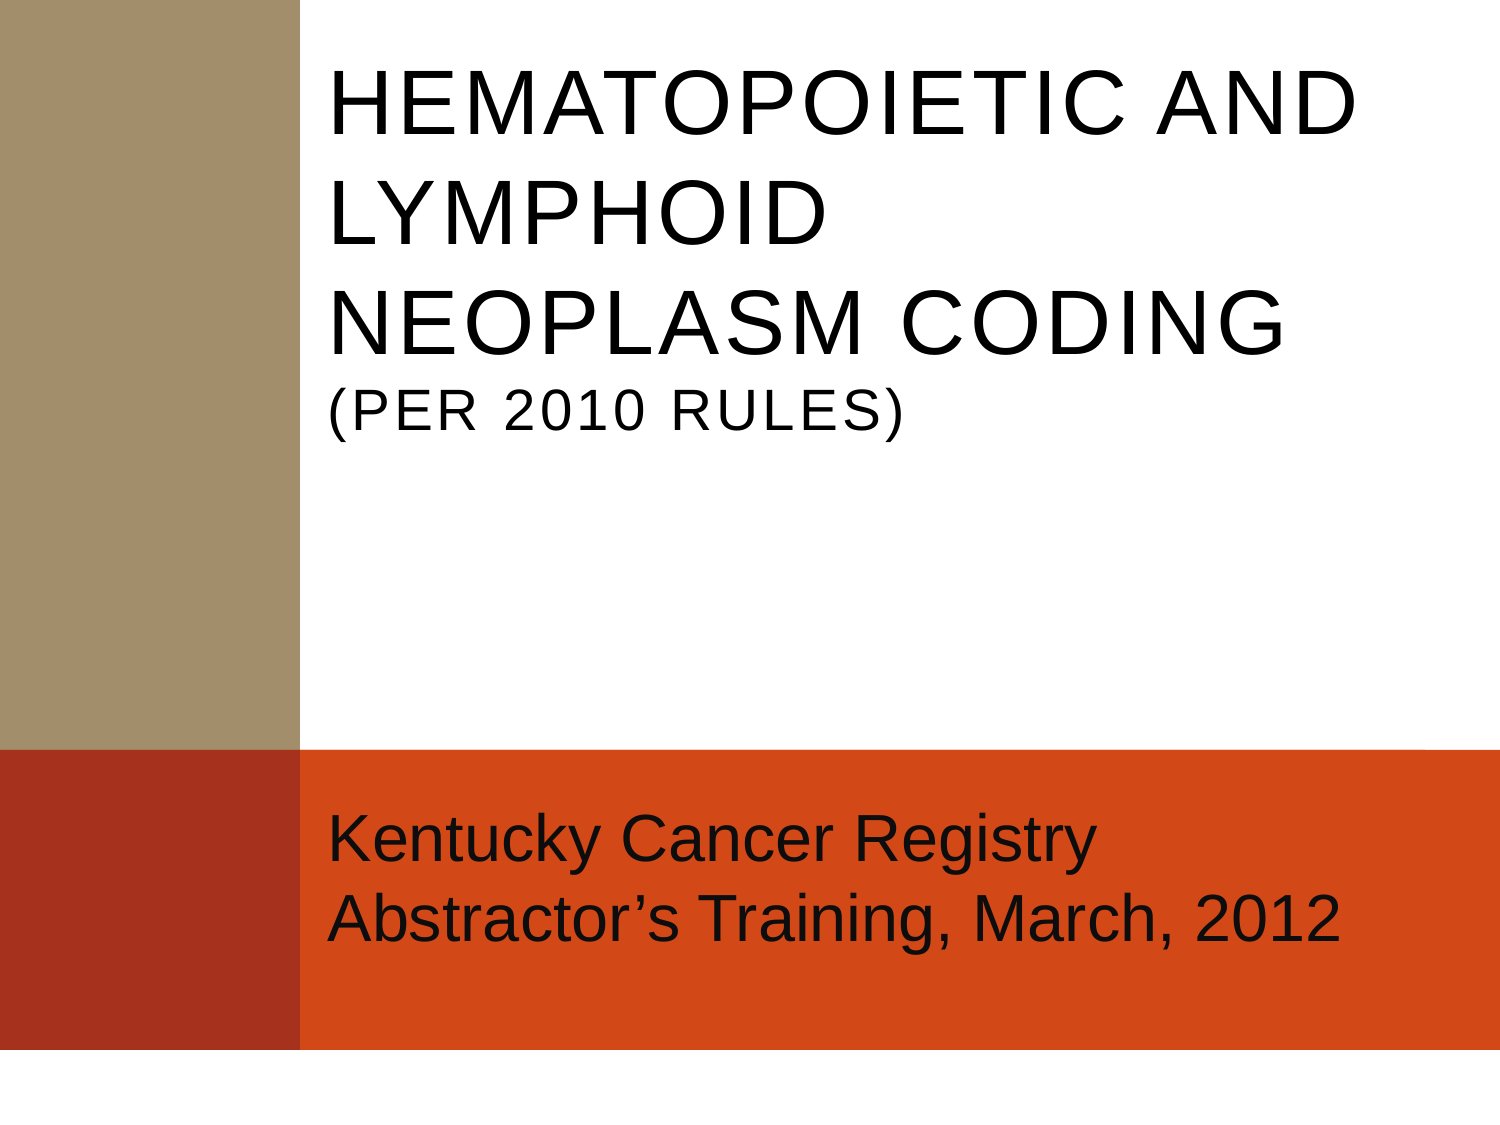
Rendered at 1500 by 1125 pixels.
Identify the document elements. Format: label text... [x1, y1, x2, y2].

subtitle Kentucky Cancer Registry Abstractor’s Training, March, 2012 [312, 787, 1391, 1038]
title Hematopoietic and Lymphoid Neoplasm Coding (per 2010 rules) [312, 112, 1388, 450]
